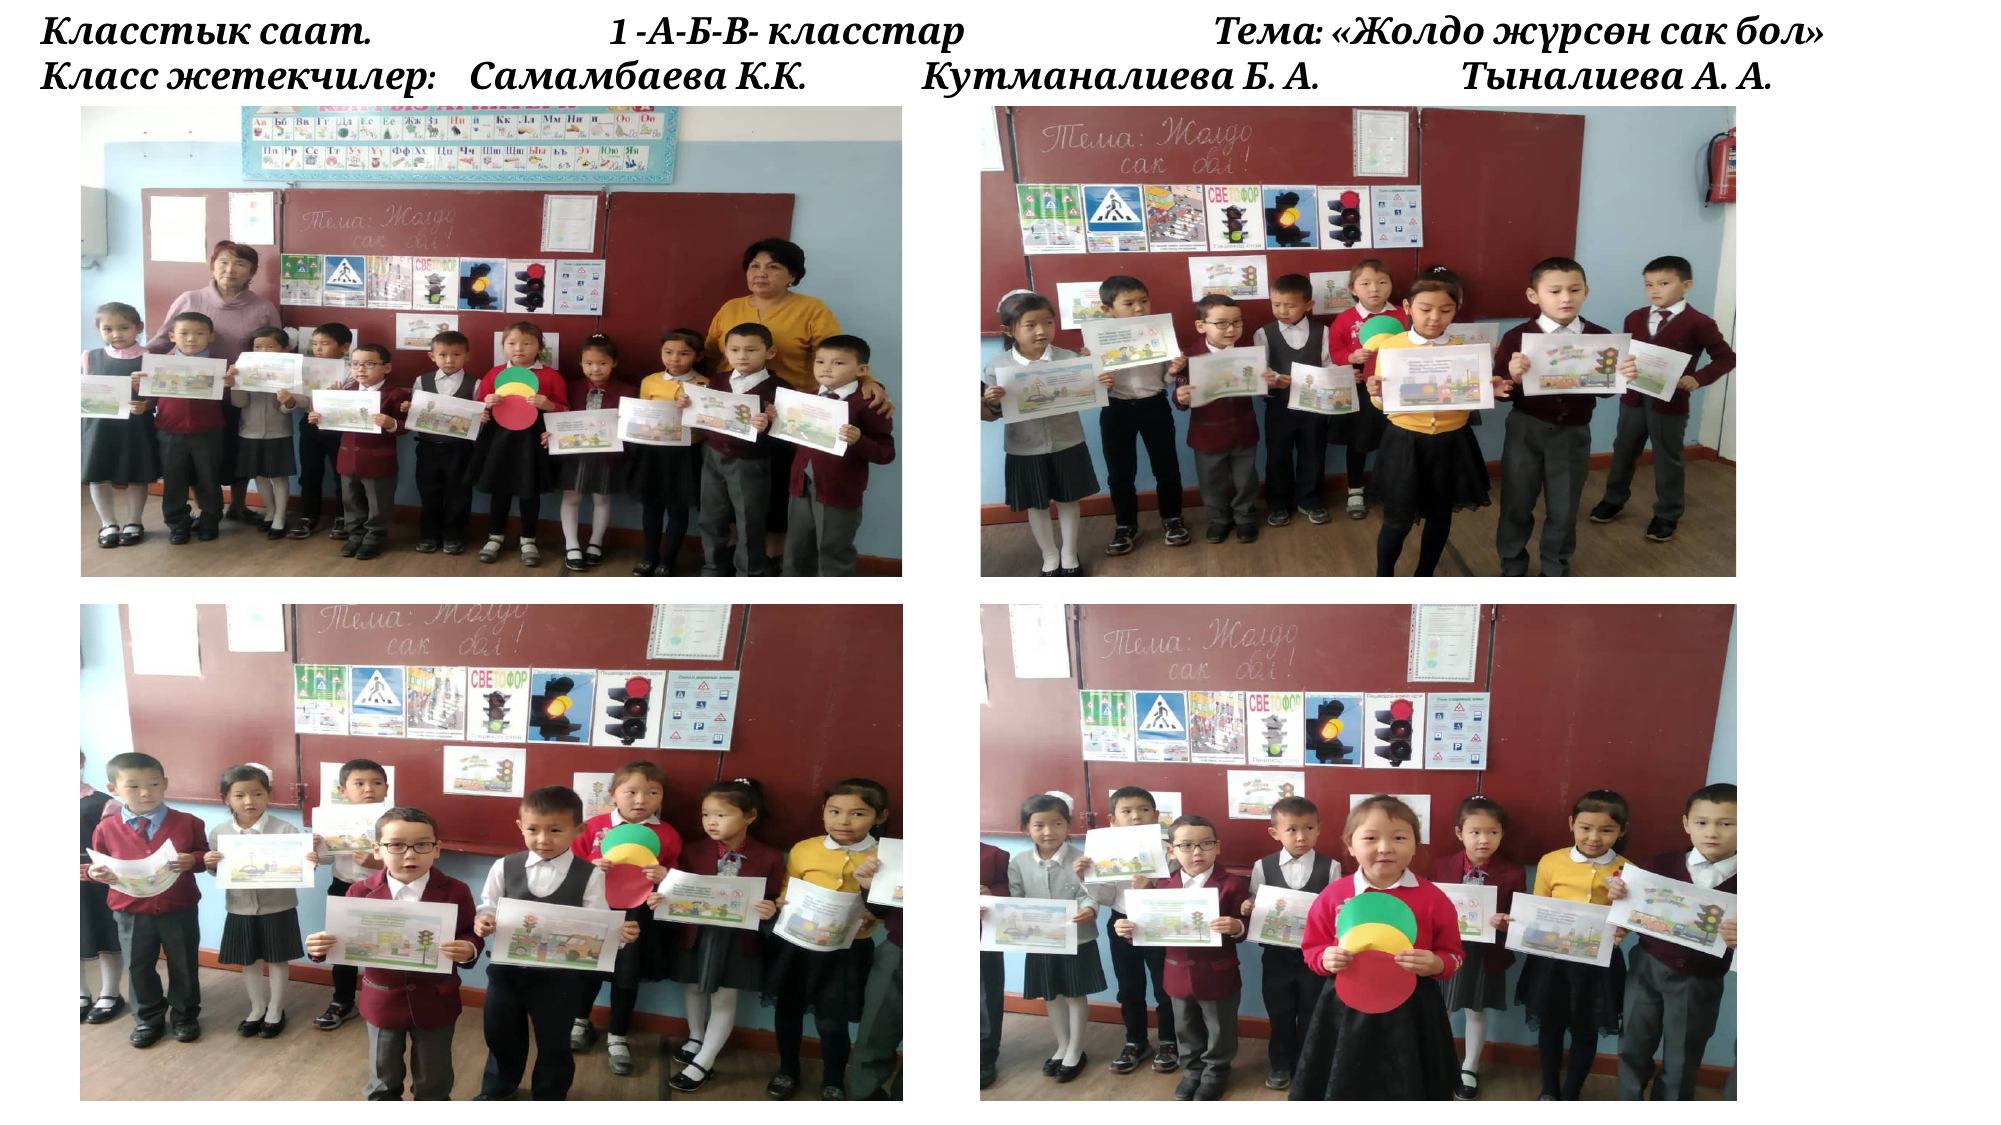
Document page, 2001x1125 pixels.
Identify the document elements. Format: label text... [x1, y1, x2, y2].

picture [980, 604, 1737, 1101]
picture [80, 604, 903, 1101]
picture [80, 105, 903, 577]
picture [980, 105, 1737, 577]
text_box Класстык саат. 1 -А-Б-В- класстар Тема: «Жолдо жүрсөн сак бол» Класс жетекчилер: Самамбаева К.К. Кутманалиева Б. А. Тыналиева А. А. [26, 0, 1932, 105]
